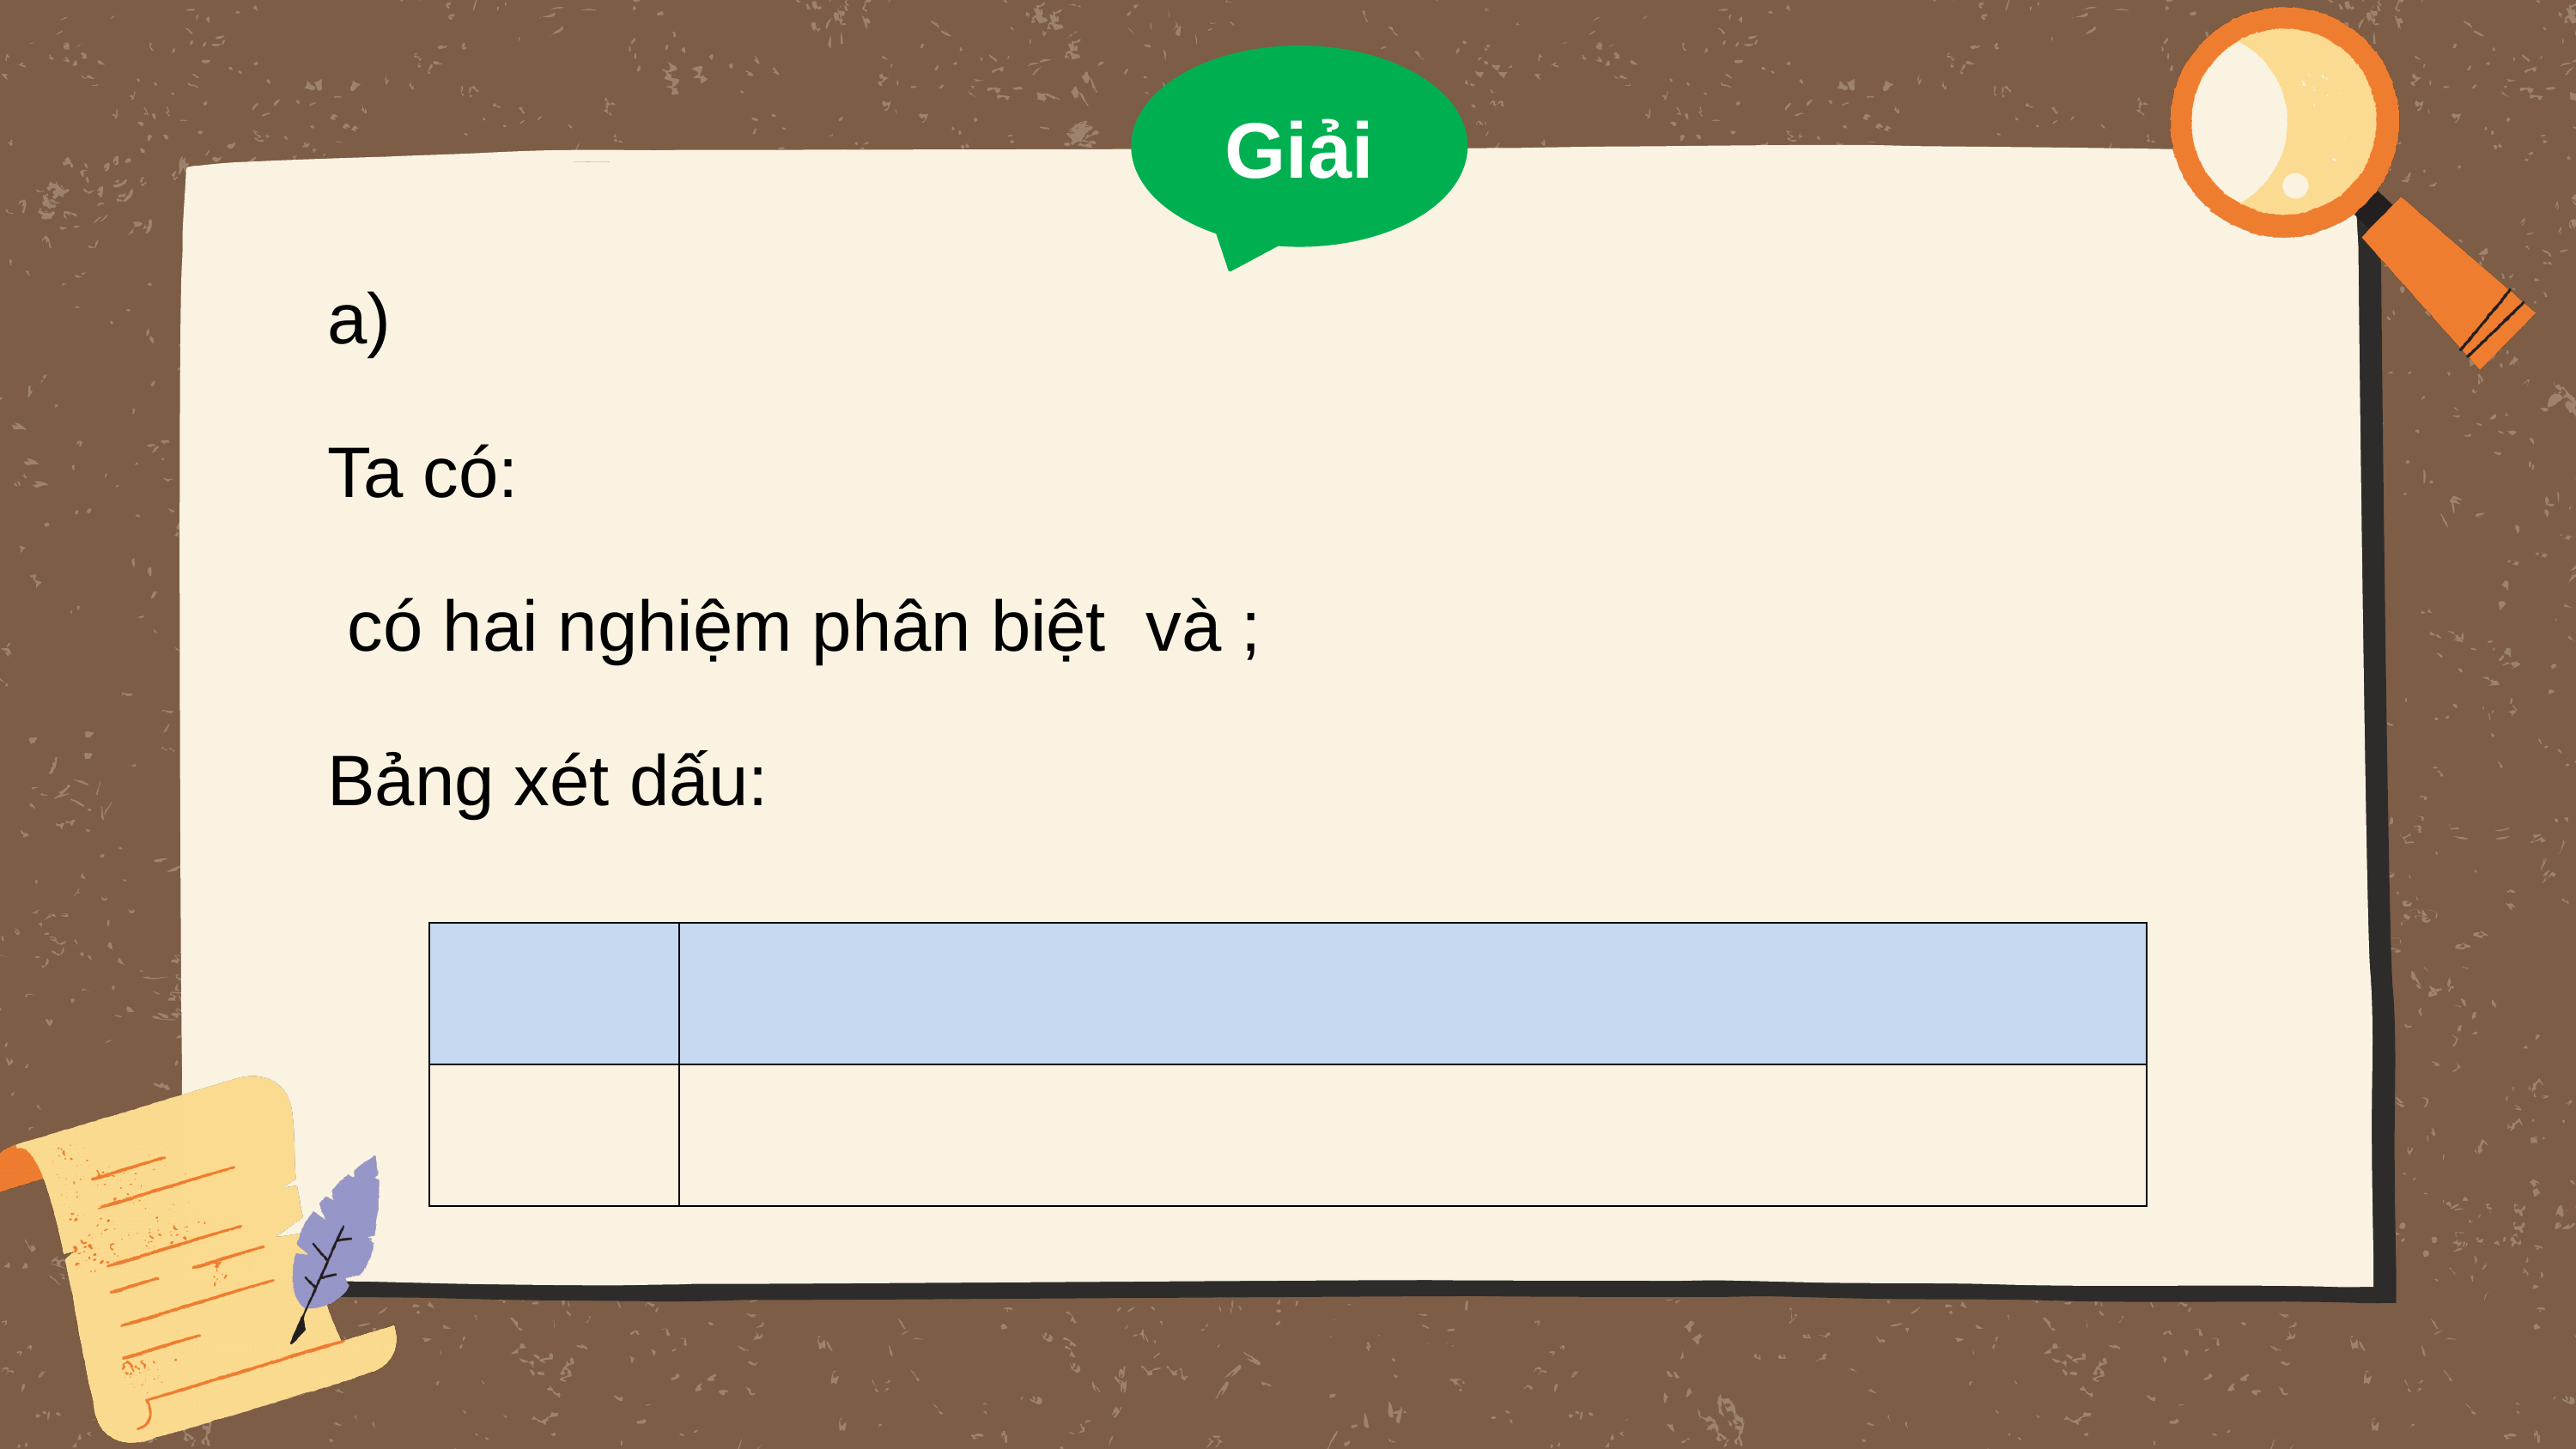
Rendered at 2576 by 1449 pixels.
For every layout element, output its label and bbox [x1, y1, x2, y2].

text_box [0, 0, 2576, 1449]
text_box [179, 144, 2397, 1304]
picture [2210, 0, 2511, 385]
picture [16, 1094, 397, 1416]
